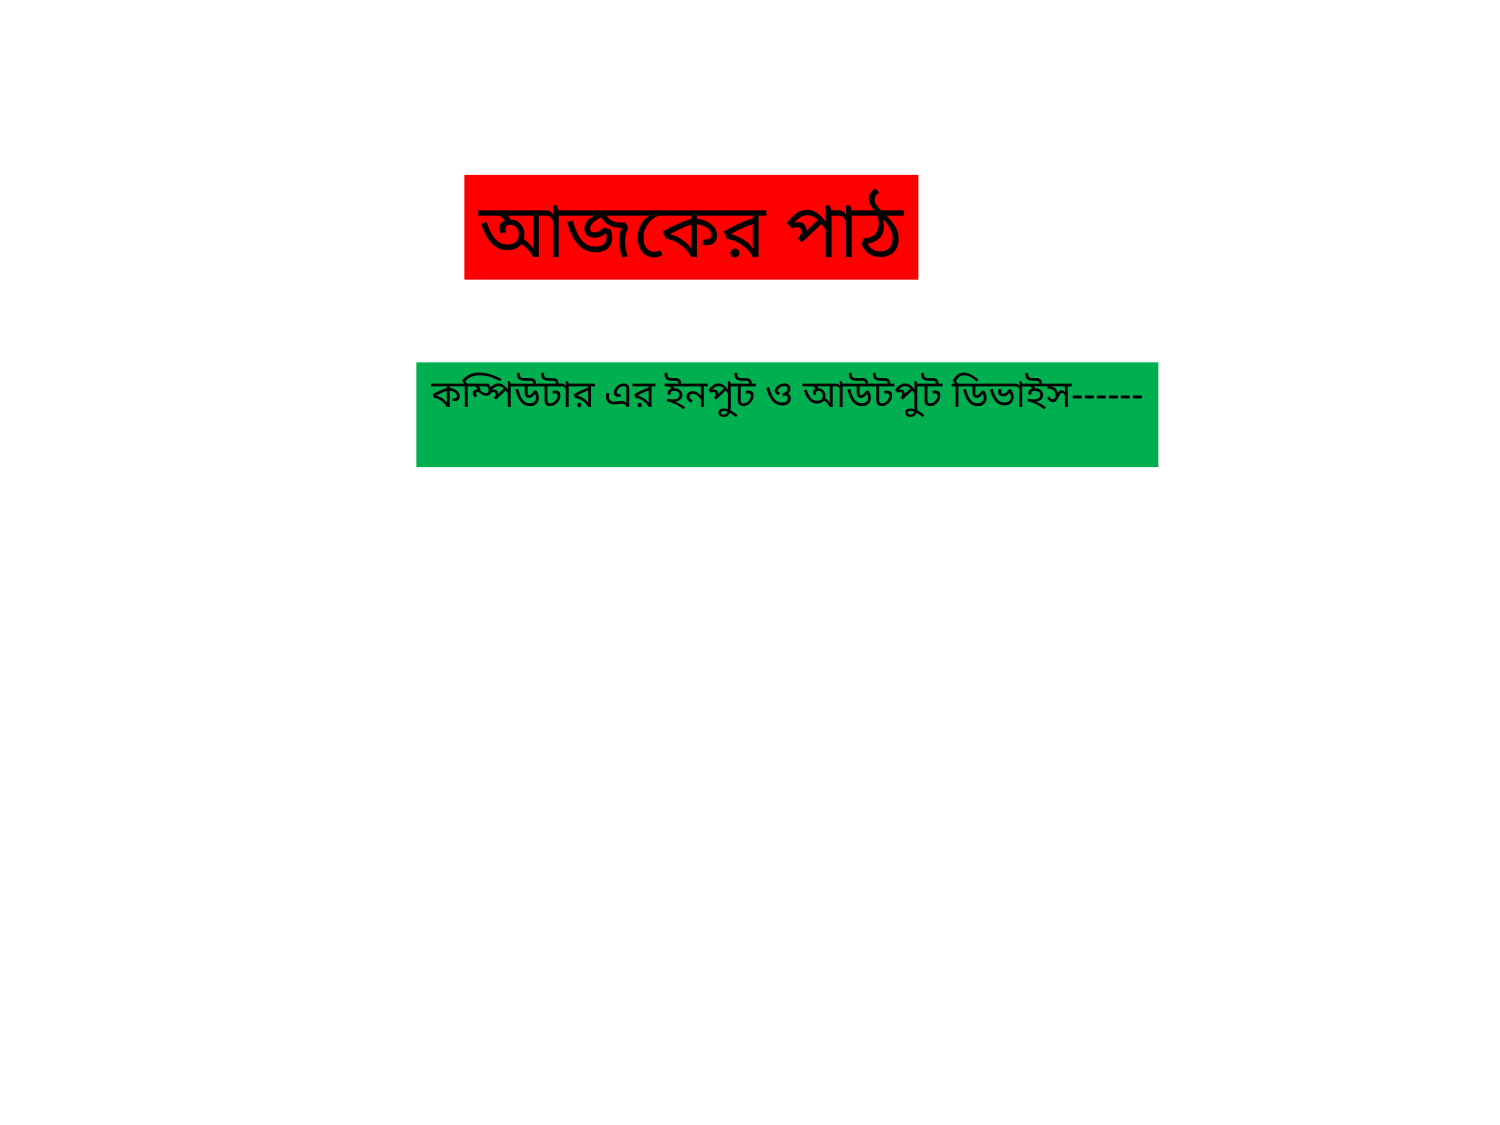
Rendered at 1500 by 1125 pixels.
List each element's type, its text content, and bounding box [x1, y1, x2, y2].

text_box কম্পিউটার এর ইনপুট ও আউটপুট ডিভাইস------ [416, 362, 1159, 468]
text_box আজকের পাঠ [464, 174, 919, 280]
